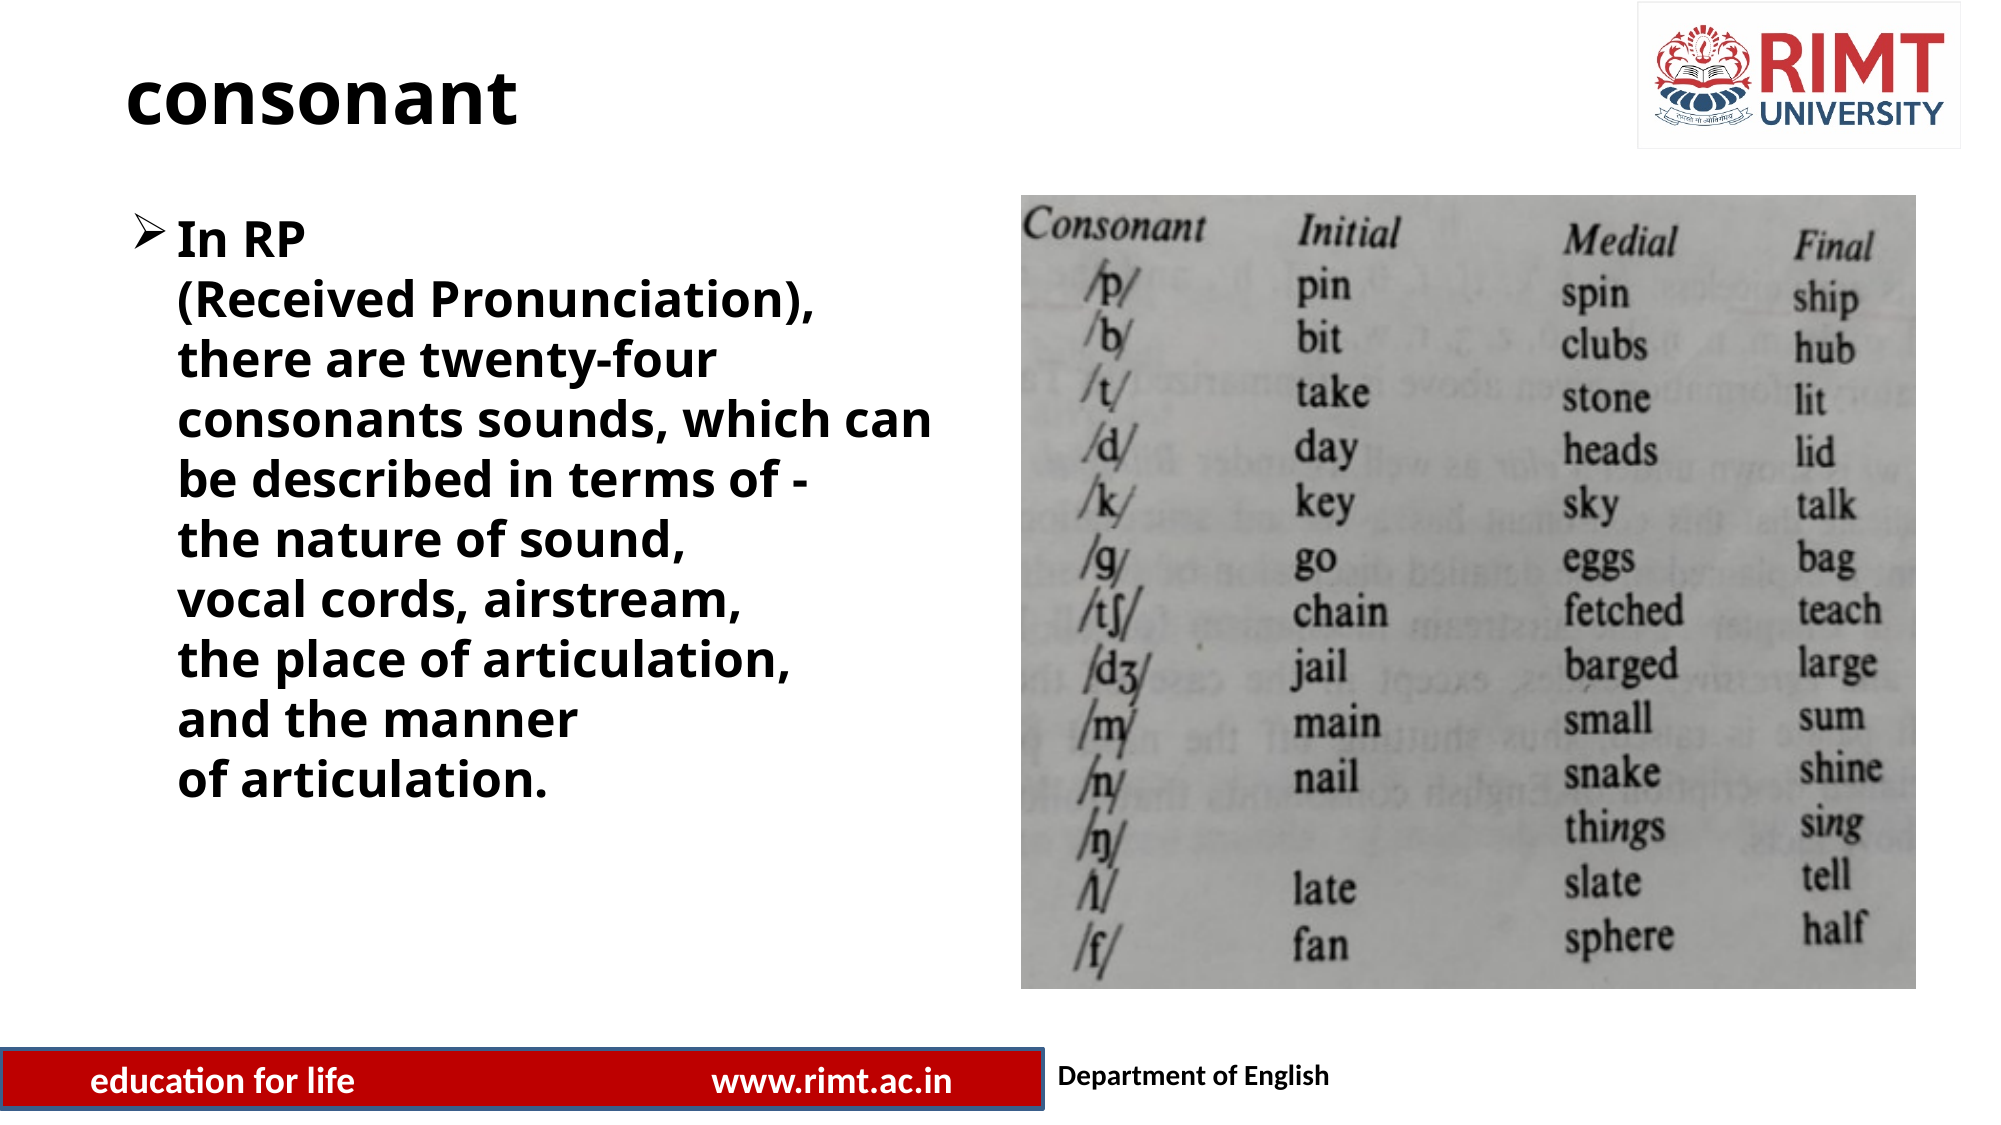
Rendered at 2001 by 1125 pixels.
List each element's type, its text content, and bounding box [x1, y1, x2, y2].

text_box consonant [110, 42, 625, 148]
picture [1637, 1, 1961, 149]
text_box In RP (Received Pronunciation), there are twenty-four consonants sounds, which can be described in terms of -the nature of sound, vocal cords, airstream, the place of articulation, and the manner of articulation. [115, 199, 963, 815]
text_box Department of English [1042, 1044, 1718, 1104]
text_box education for life www.rimt.ac.in [0, 1047, 1045, 1111]
picture [1020, 194, 1916, 989]
